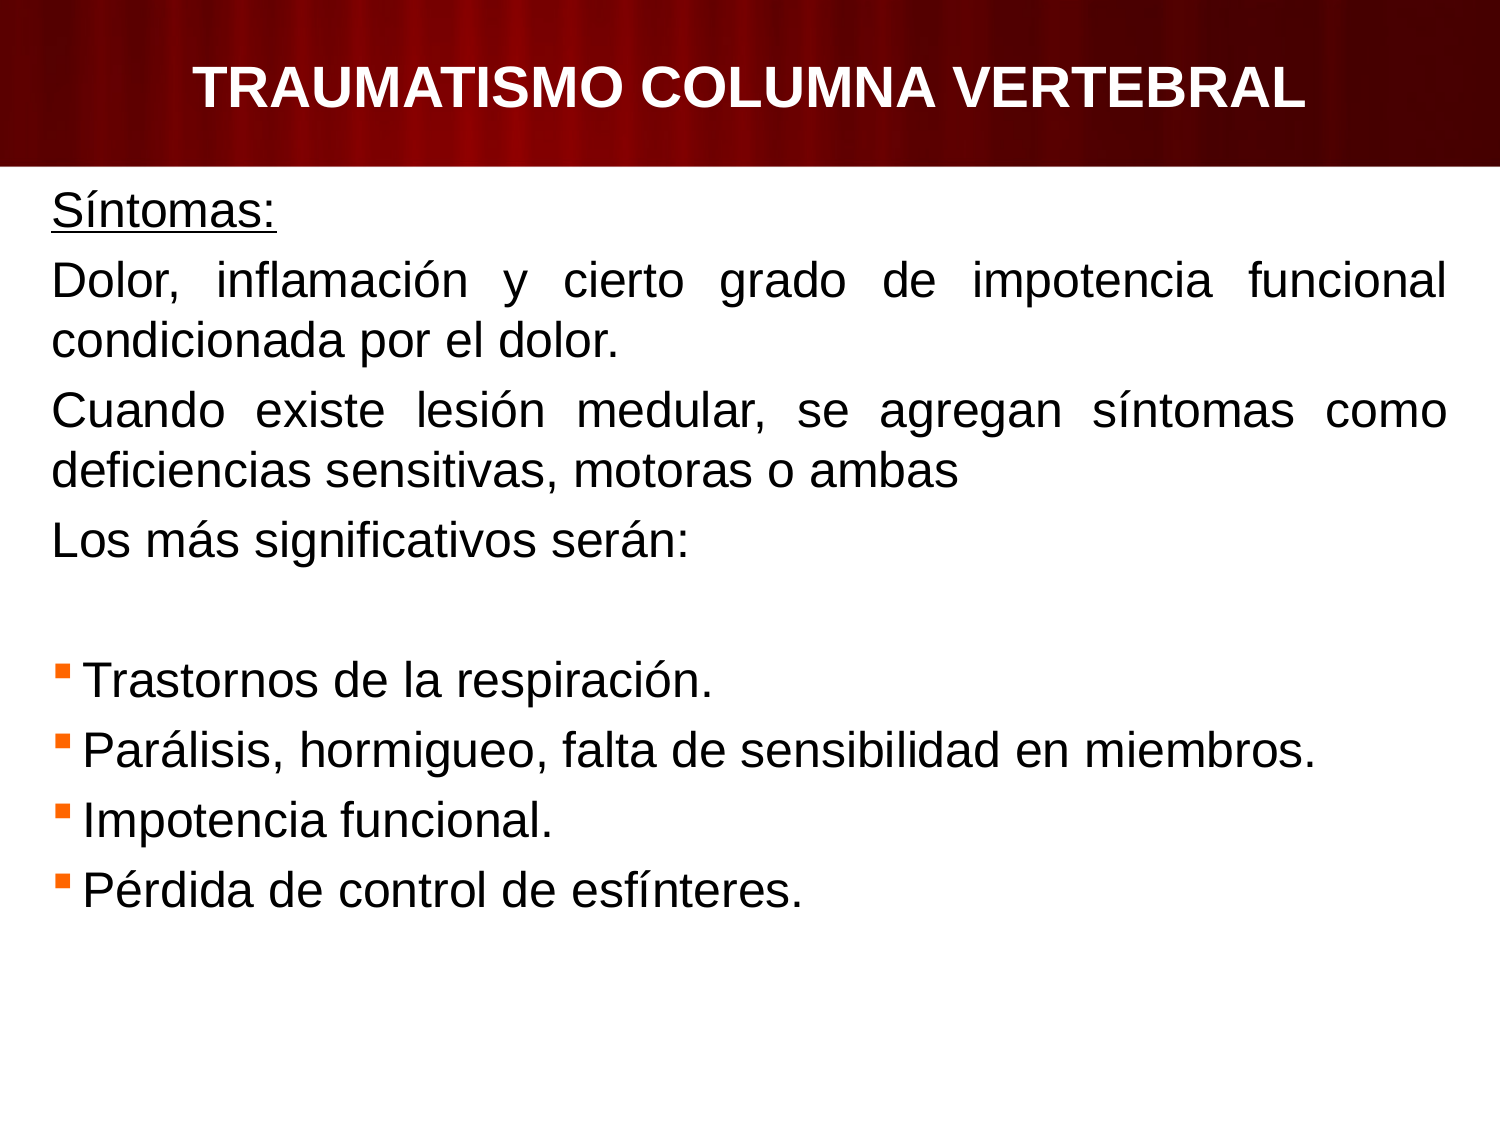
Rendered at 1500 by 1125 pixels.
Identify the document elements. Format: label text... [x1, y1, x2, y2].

title TRAUMATISMO COLUMNA VERTEBRAL [51, 35, 1449, 135]
picture [0, 0, 1500, 1125]
list Síntomas: Dolor, inflamación y cierto grado de impotencia funcional condicionada por el dolor. Cuando existe lesión medular, se agregan síntomas como deficiencias sensitivas, motoras o ambas Los más significativos serán: Trastornos de la respiración. Parálisis, hormigueo, falta de sensibilidad en miembros. Impotencia funcional. Pérdida de control de esfínteres. [51, 170, 1449, 1090]
